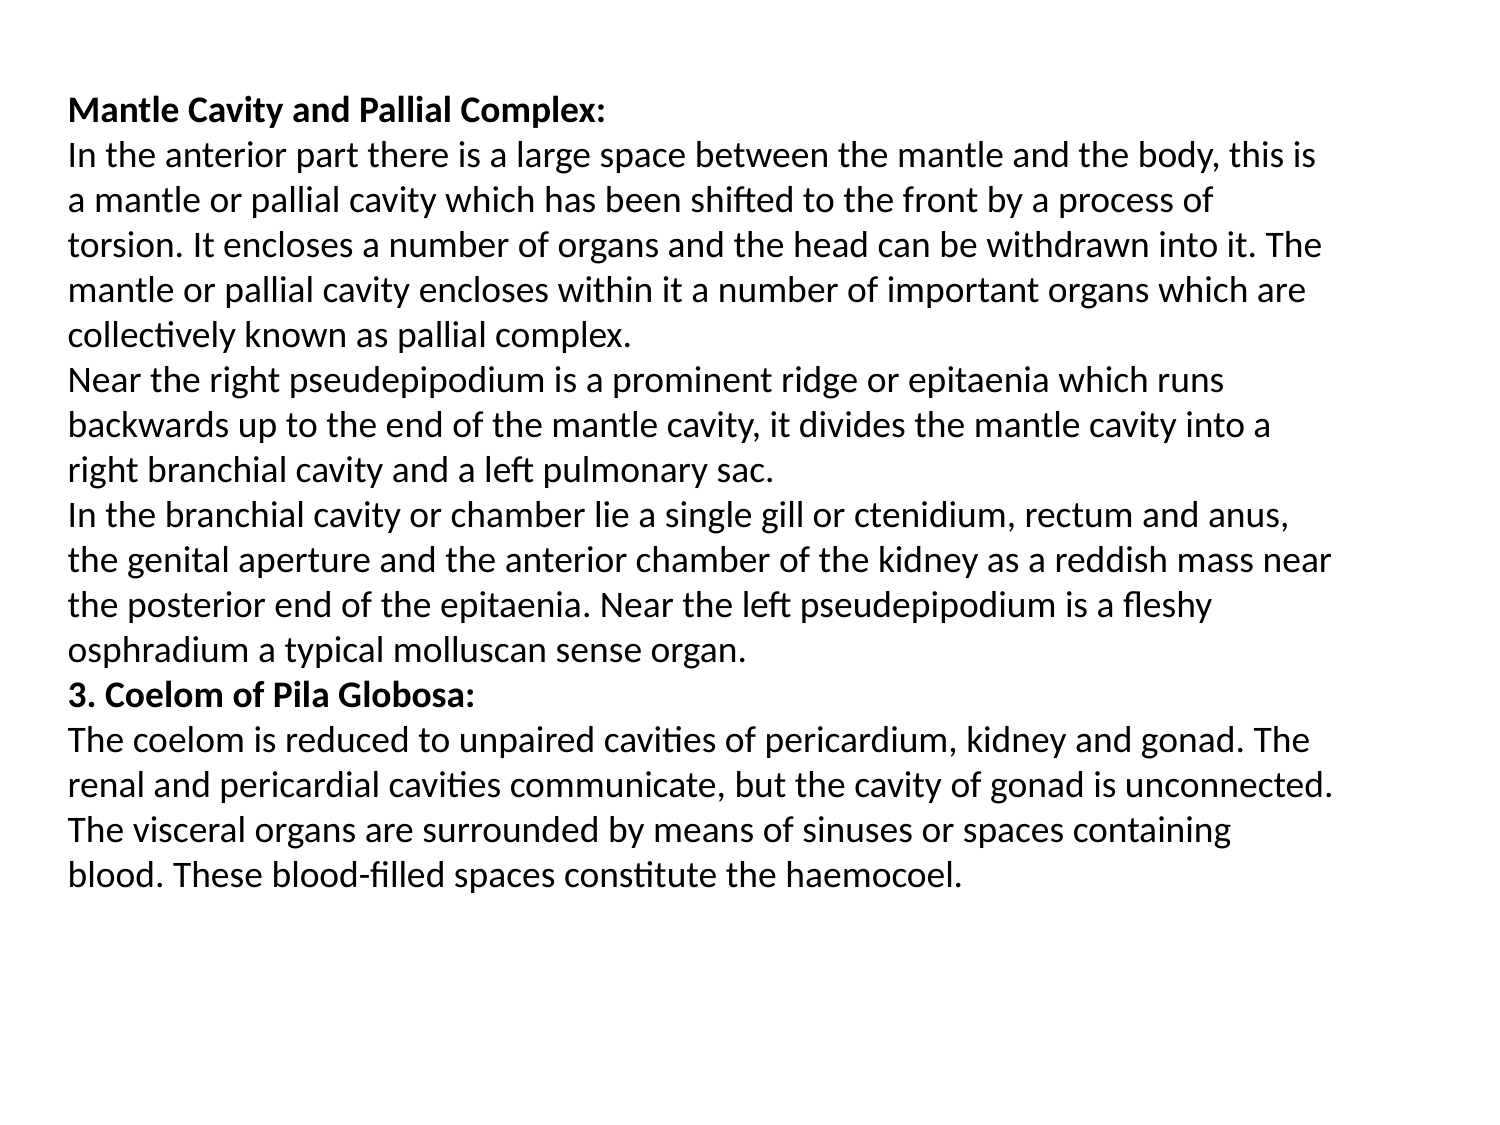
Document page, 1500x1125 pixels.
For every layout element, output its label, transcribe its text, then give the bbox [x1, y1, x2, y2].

text_box Mantle Cavity and Pallial Complex: In the anterior part there is a large space between the mantle and the body, this is a mantle or pallial cavity which has been shifted to the front by a process of torsion. It encloses a number of organs and the head can be withdrawn into it. The mantle or pallial cavity encloses within it a number of important organs which are collectively known as pallial complex. Near the right pseudepipodium is a prominent ridge or epitaenia which runs backwards up to the end of the mantle cavity, it divides the mantle cavity into a right branchial cavity and a left pulmonary sac. In the branchial cavity or chamber lie a single gill or ctenidium, rectum and anus, the genital aperture and the anterior chamber of the kidney as a reddish mass near the posterior end of the epitaenia. Near the left pseudepipodium is a fleshy osphradium a typical molluscan sense organ. 3. Coelom of Pila Globosa: The coelom is reduced to unpaired cavities of pericardium, kidney and gonad. The renal and pericardial cavities communicate, but the cavity of gonad is unconnected. The visceral organs are surrounded by means of sinuses or spaces containing blood. These blood-filled spaces constitute the haemocoel. [53, 78, 1353, 903]
